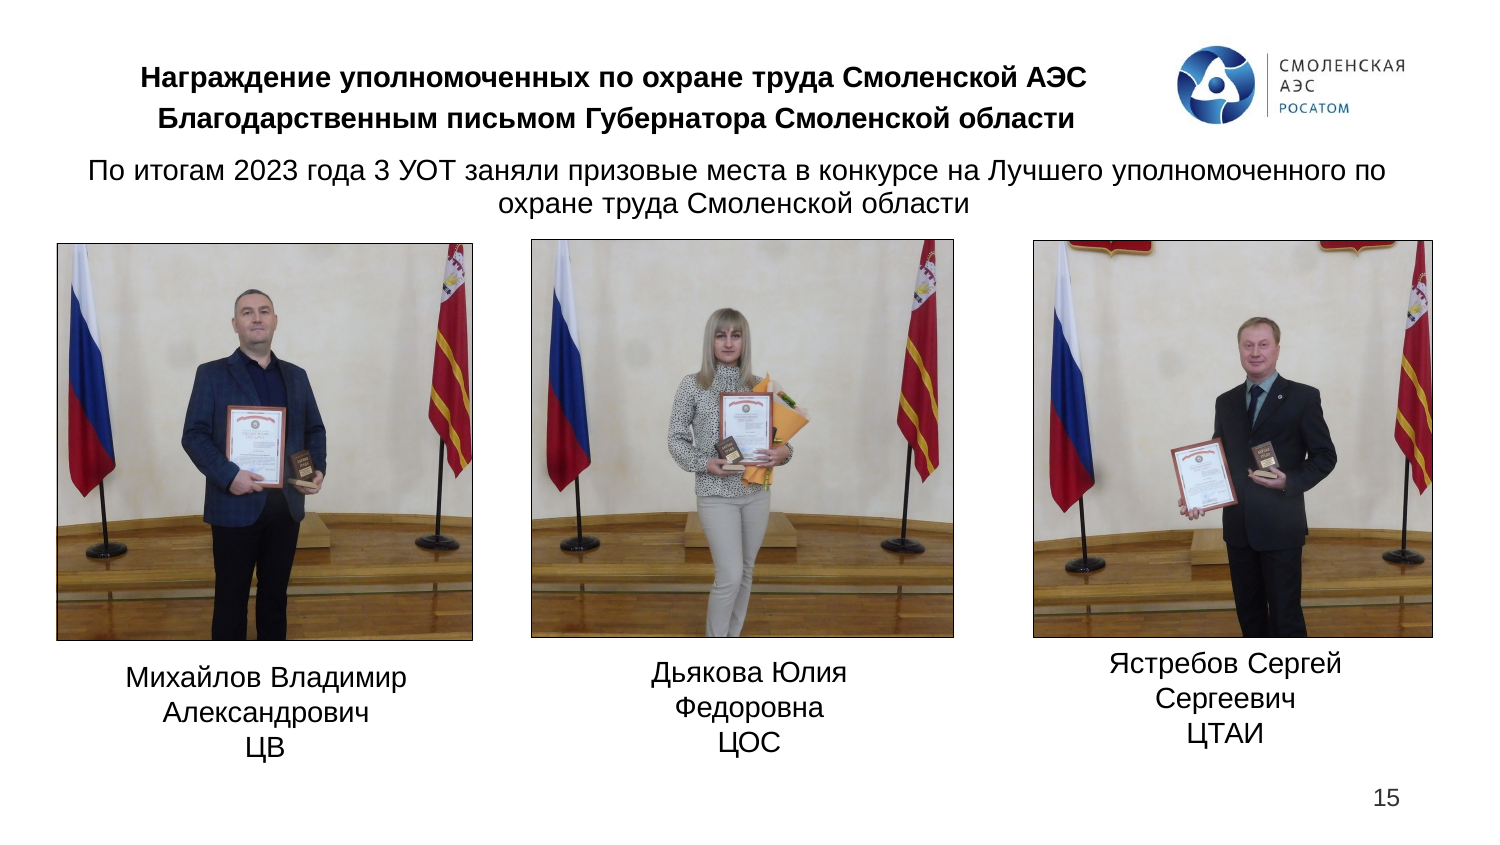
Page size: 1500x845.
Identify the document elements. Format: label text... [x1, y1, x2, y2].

text_box По итогам 2023 года 3 УОТ заняли призовые места в конкурсе на Лучшего уполномоченного по охране труда Смоленской области [85, 148, 1390, 219]
text_box Михайлов Владимир Александрович ЦВ [121, 656, 410, 763]
title Награждение уполномоченных по охране труда Смоленской АЭС Благодарственным письмом Губернатора Смоленской области [76, 26, 1204, 194]
text_box 15 [1370, 779, 1403, 812]
picture [1175, 37, 1405, 126]
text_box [56, 242, 473, 641]
text_box Дьякова Юлия Федоровна ЦОС [647, 651, 850, 758]
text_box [531, 239, 954, 638]
text_box Ястребов Сергей Сергеевич ЦТАИ [1105, 646, 1344, 750]
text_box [1033, 239, 1433, 638]
